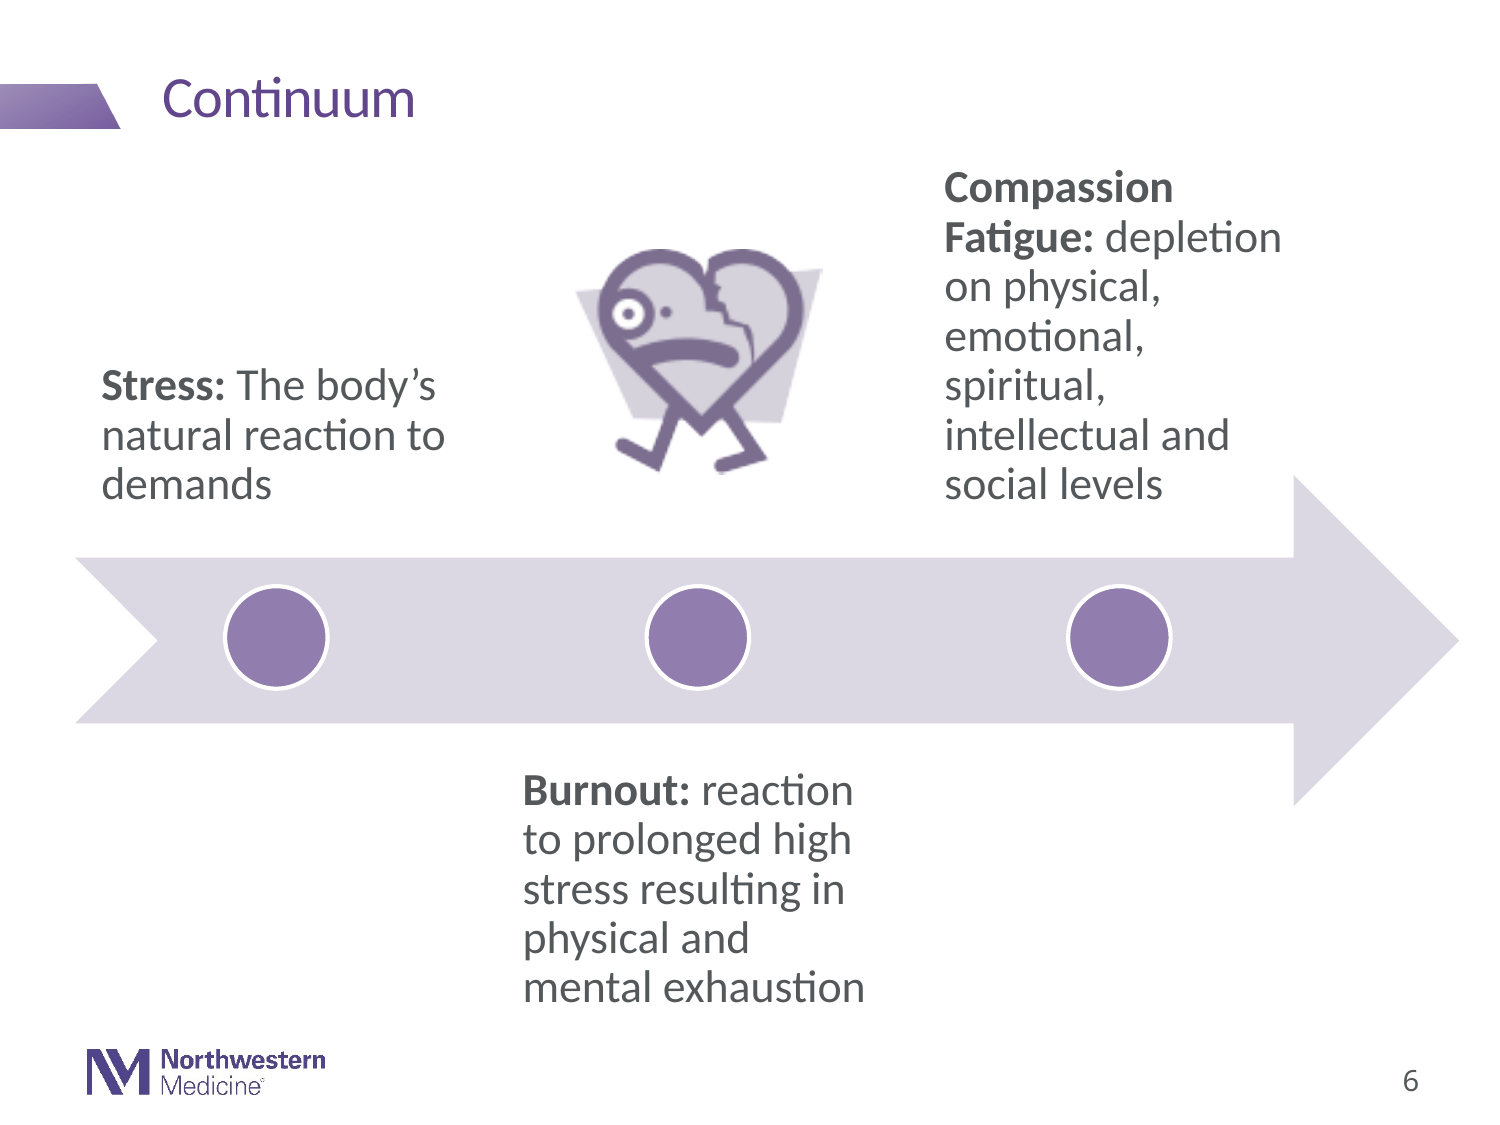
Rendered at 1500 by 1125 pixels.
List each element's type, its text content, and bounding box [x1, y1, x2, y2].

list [74, 124, 1460, 1125]
picture [574, 249, 824, 476]
title Continuum [162, 39, 1422, 123]
